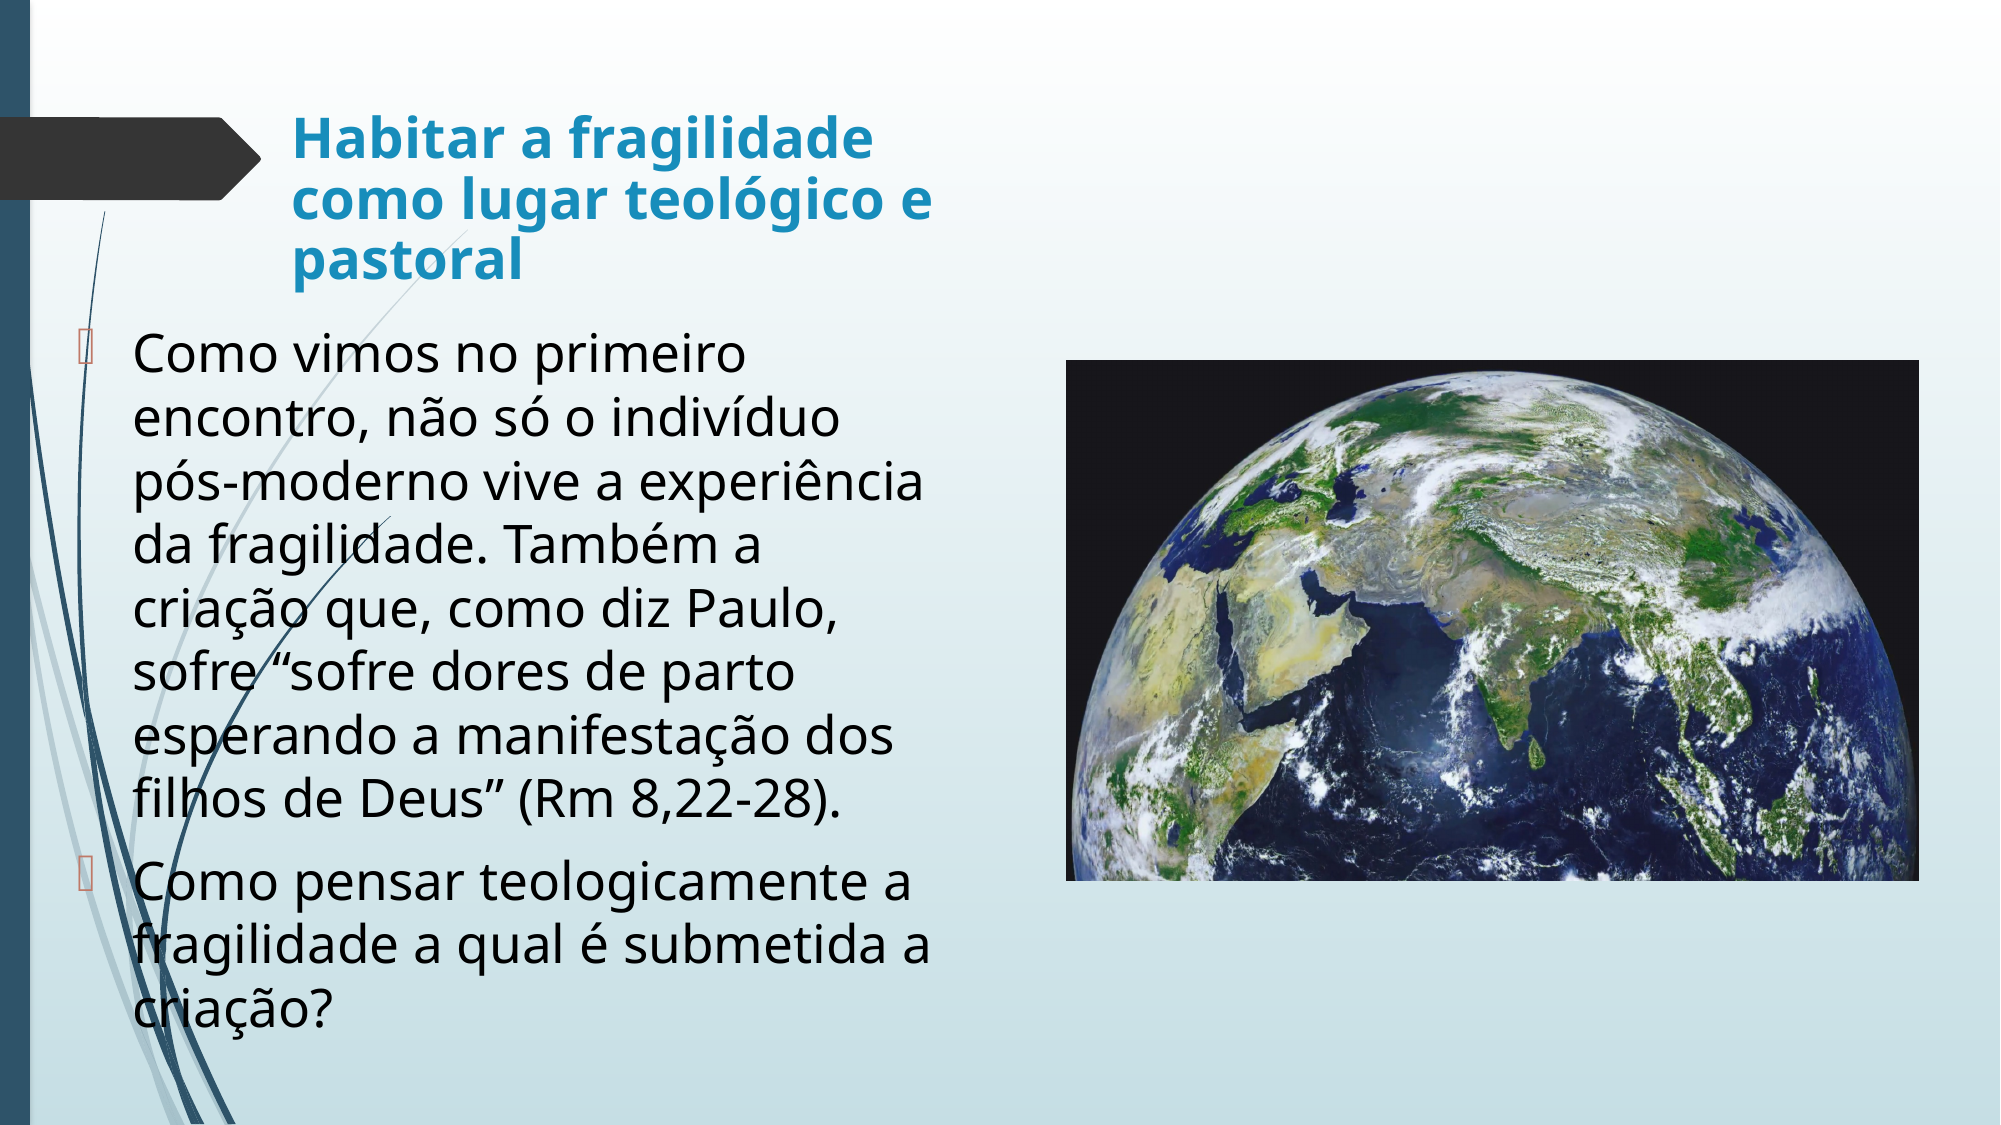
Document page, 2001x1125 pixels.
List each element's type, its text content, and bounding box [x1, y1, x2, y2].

title Habitar a fragilidade como lugar teológico e pastoral [276, 102, 956, 312]
picture [1065, 360, 1919, 881]
list Como vimos no primeiro encontro, não só o indivíduo pós-moderno vive a experiência da fragilidade. Também a criação que, como diz Paulo, sofre “sofre dores de parto esperando a manifestação dos filhos de Deus” (Rm 8,22-28). Como pensar teologicamente a fragilidade a qual é submetida a criação? [61, 312, 957, 1056]
